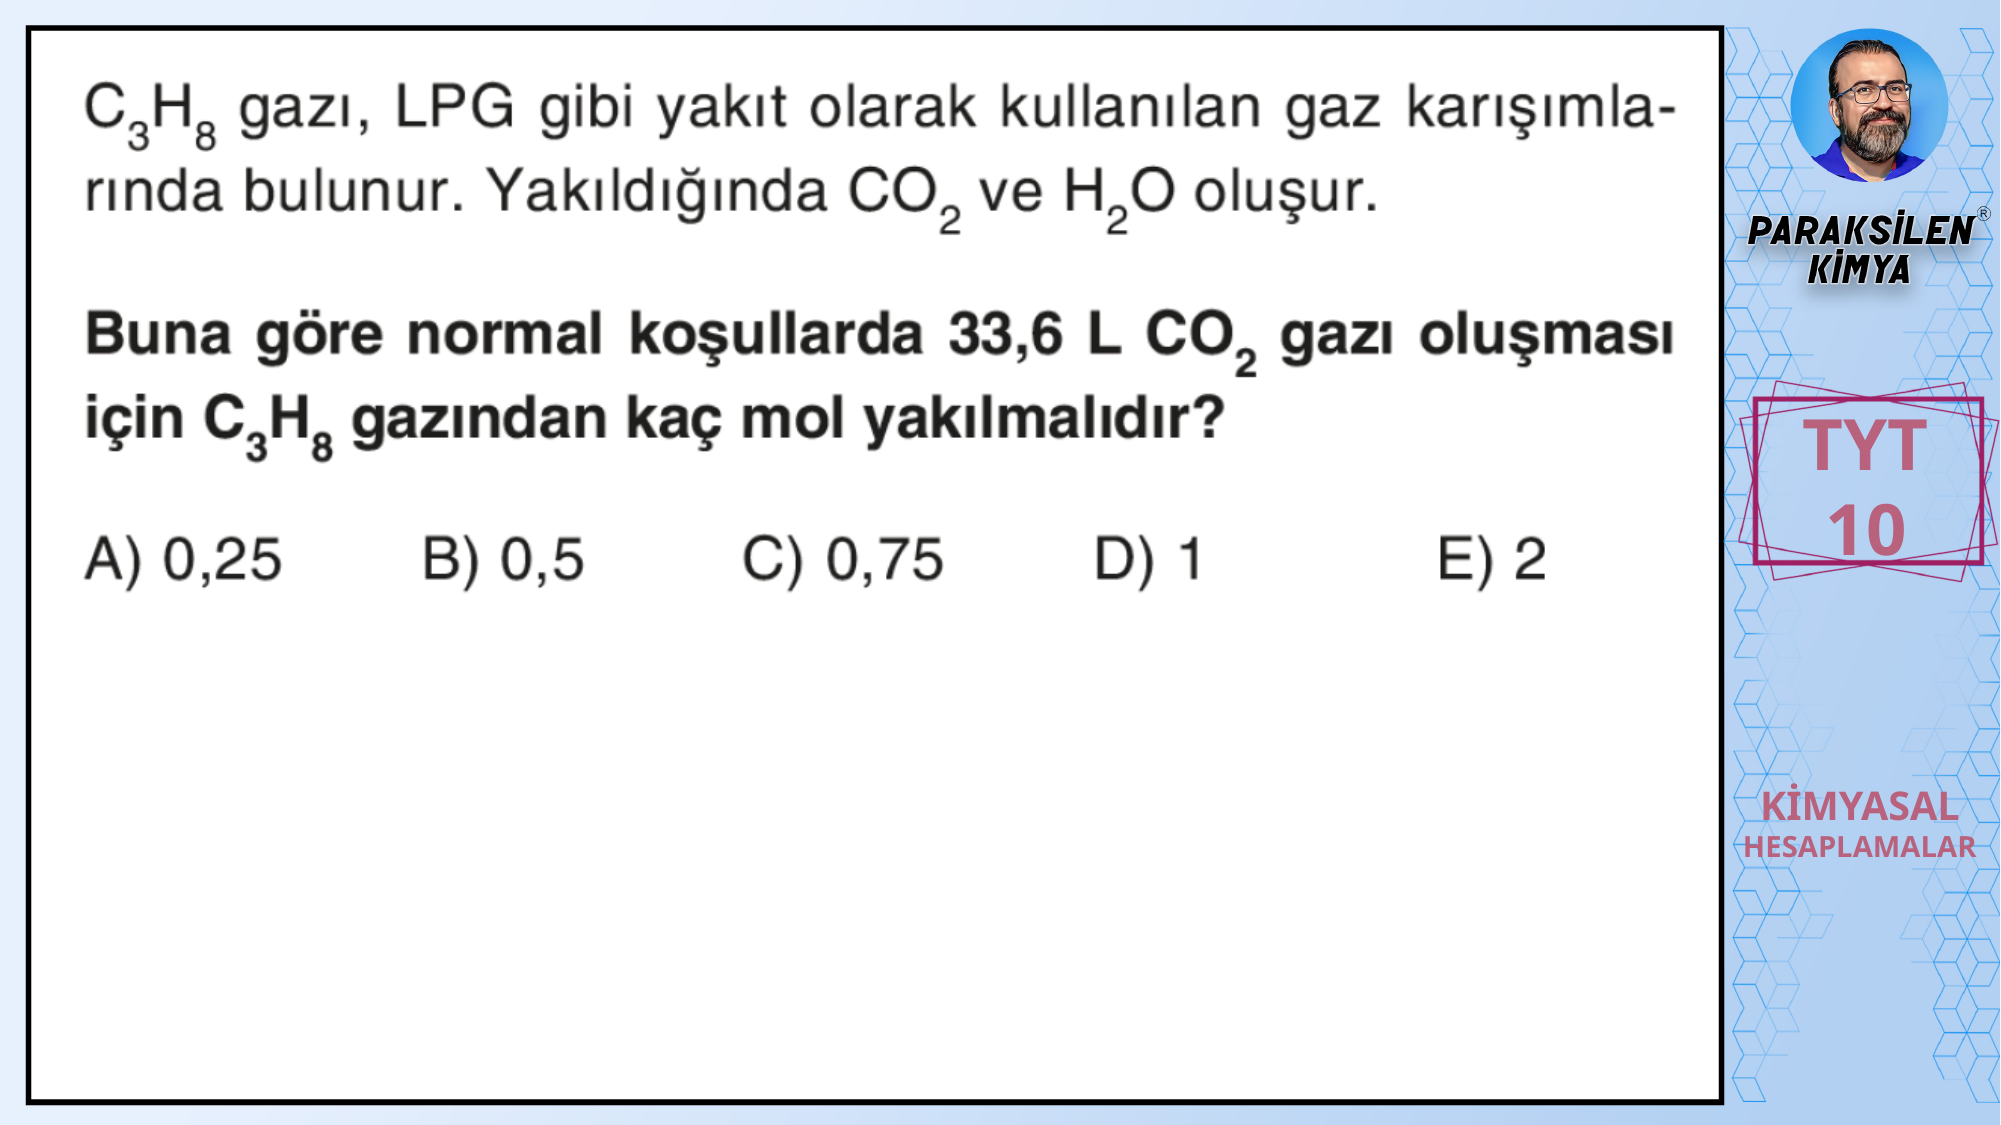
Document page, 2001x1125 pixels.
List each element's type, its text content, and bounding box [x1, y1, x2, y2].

picture [0, 0, 2001, 1125]
text_box TYT 10 [1755, 392, 1977, 577]
text_box KİMYASAL HESAPLAMALAR [1719, 773, 2000, 871]
